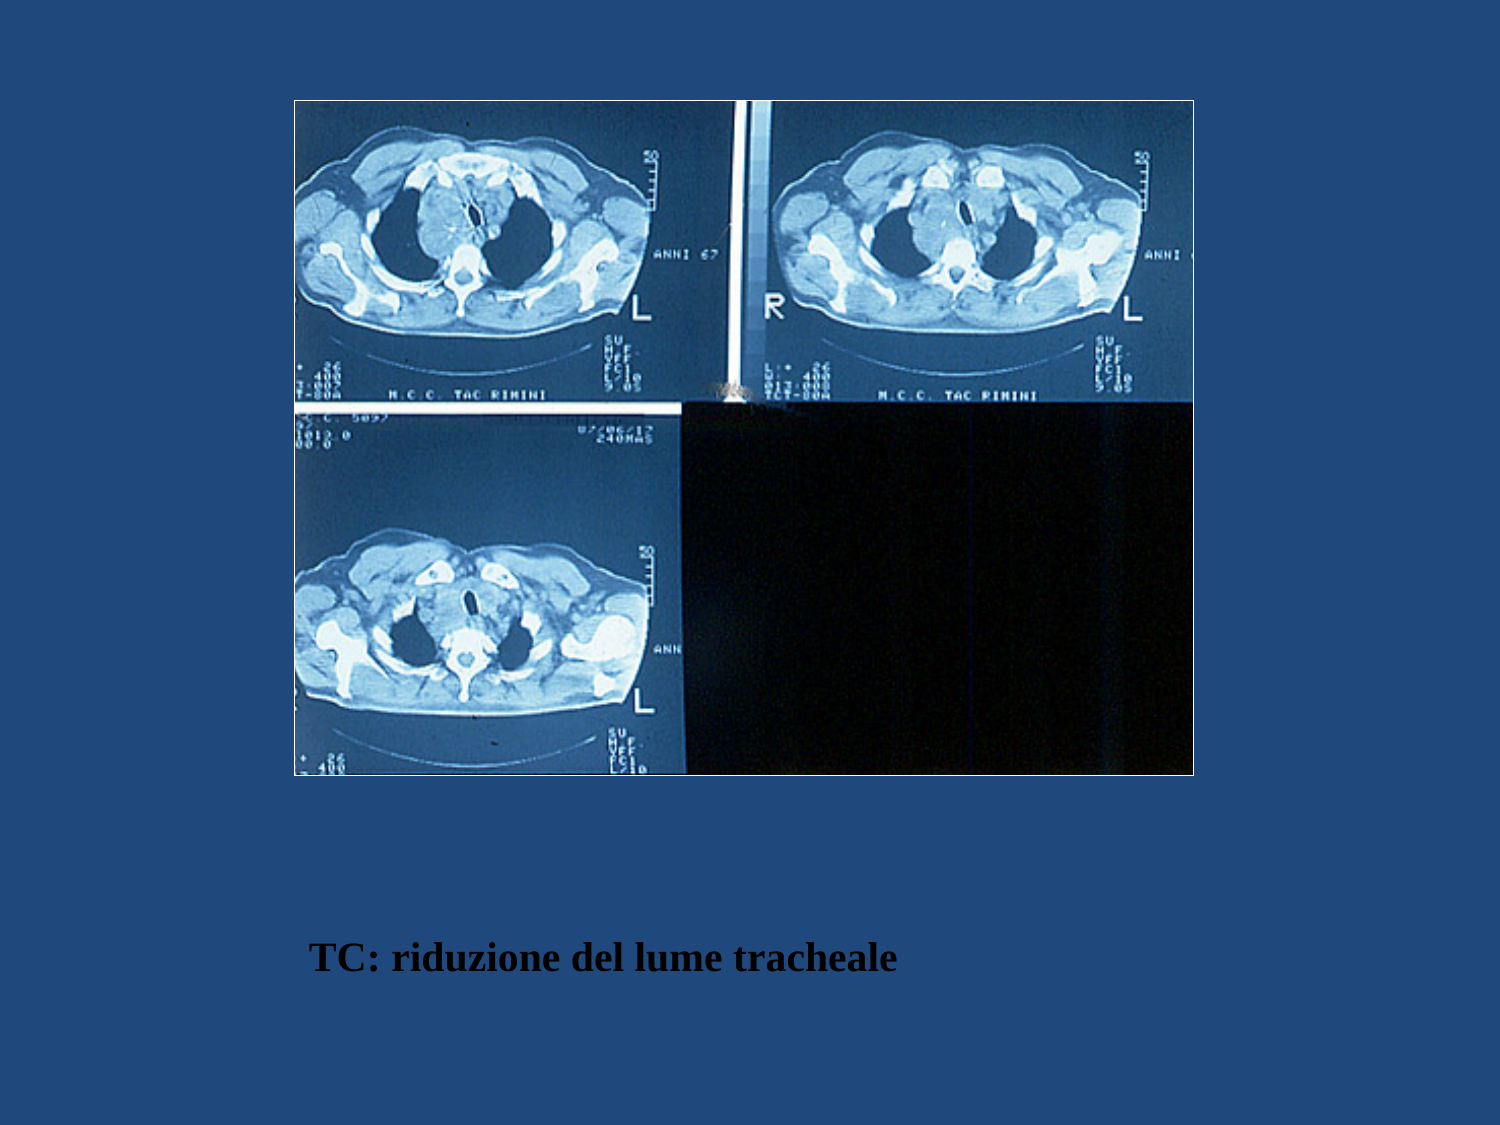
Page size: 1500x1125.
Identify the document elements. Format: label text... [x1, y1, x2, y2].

picture [293, 100, 1195, 776]
title TC: riduzione del lume tracheale [293, 787, 1195, 988]
